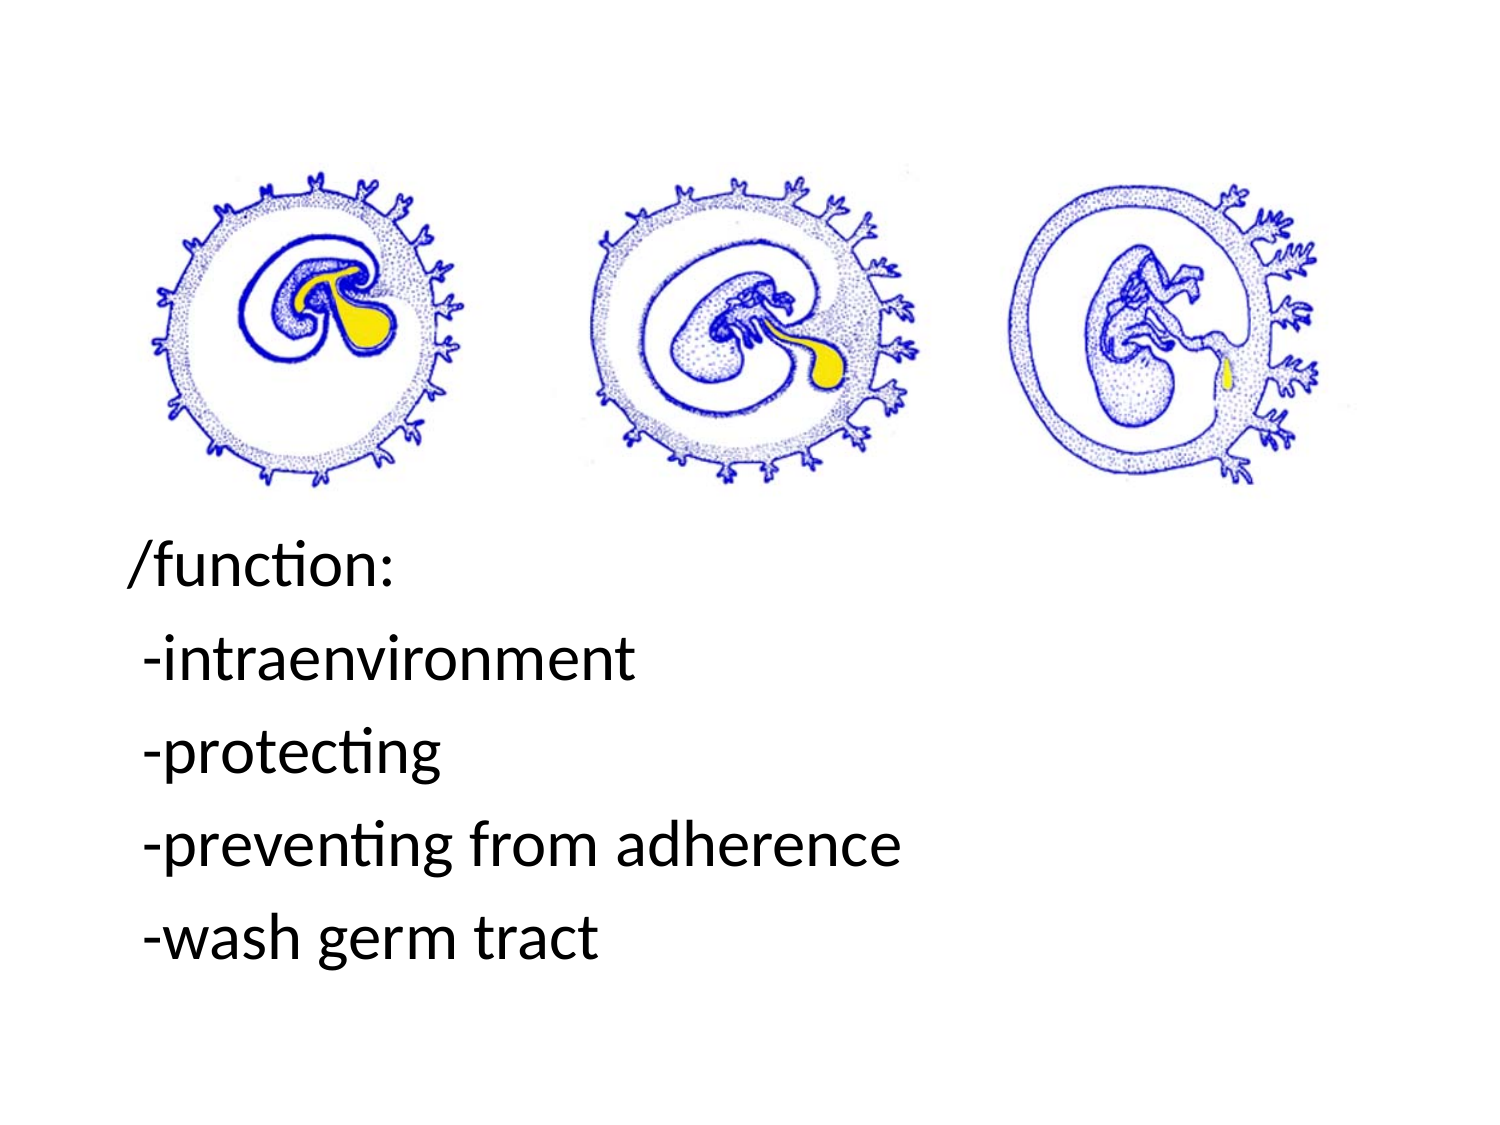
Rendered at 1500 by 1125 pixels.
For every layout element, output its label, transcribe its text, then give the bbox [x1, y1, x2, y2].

picture [99, 162, 1363, 503]
list /function: -intraenvironment -protecting -preventing from adherence -wash germ tract [112, 512, 1388, 1000]
